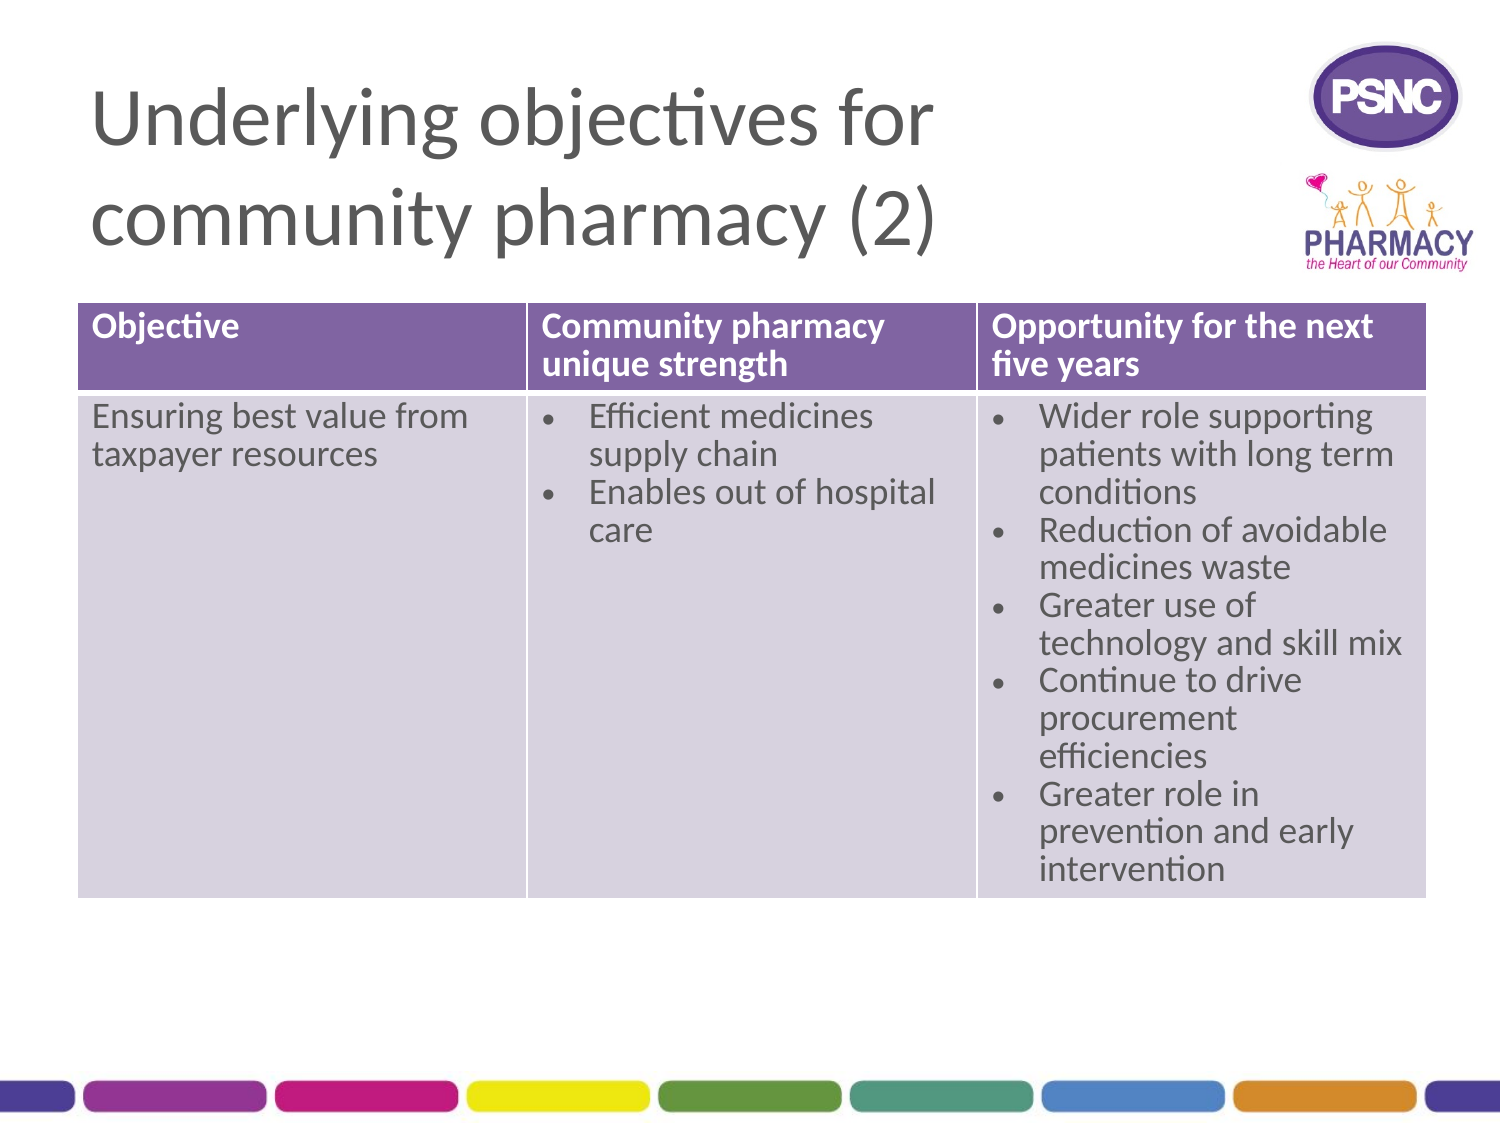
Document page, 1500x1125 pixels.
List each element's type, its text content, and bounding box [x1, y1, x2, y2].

table_header Objective [78, 303, 526, 390]
table_header Community pharmacy unique strength [528, 303, 976, 390]
picture [1280, 30, 1491, 281]
table_cell Wider role supporting patients with long term conditions Reduction of avoidable medicines waste Greater use of technology and skill mix Continue to drive procurement efficiencies Greater role in prevention and early intervention [978, 396, 1426, 898]
table_cell Efficient medicines supply chain Enables out of hospital care [528, 396, 976, 898]
title Underlying objectives for community pharmacy (2) [75, 45, 1034, 279]
table_header Opportunity for the next five years [978, 303, 1426, 390]
picture [0, 1071, 1500, 1123]
table_cell Ensuring best value from taxpayer resources [78, 396, 526, 898]
